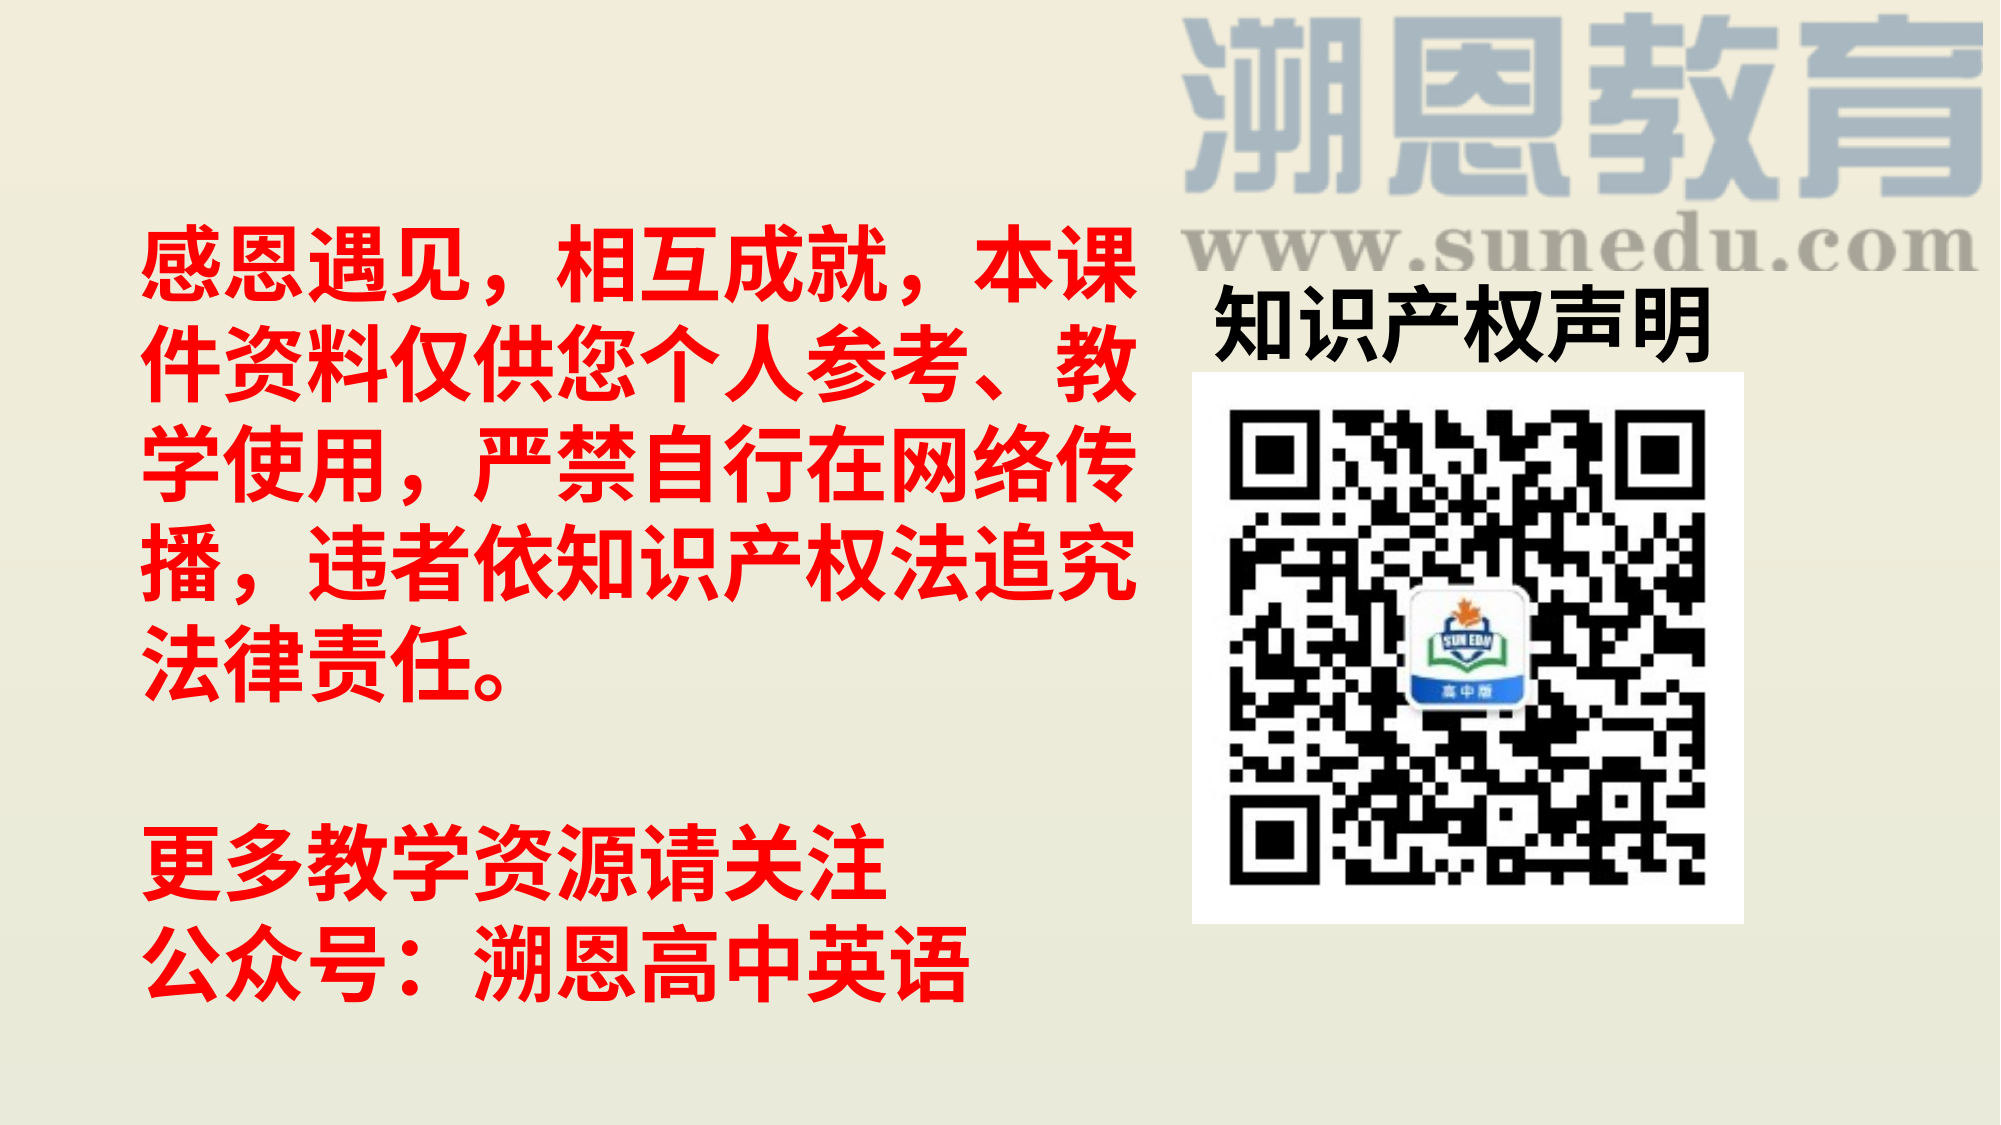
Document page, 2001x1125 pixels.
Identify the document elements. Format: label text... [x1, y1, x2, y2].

text_box 知识产权声明 [1199, 265, 1791, 380]
text_box 感恩遇见，相互成就，本课件资料仅供您个人参考、教学使用，严禁自行在网络传播，违者依知识产权法追究法律责任。 更多教学资源请关注 公众号：溯恩高中英语 [125, 204, 1198, 1019]
picture [1192, 372, 1744, 925]
picture [1178, 10, 1983, 271]
